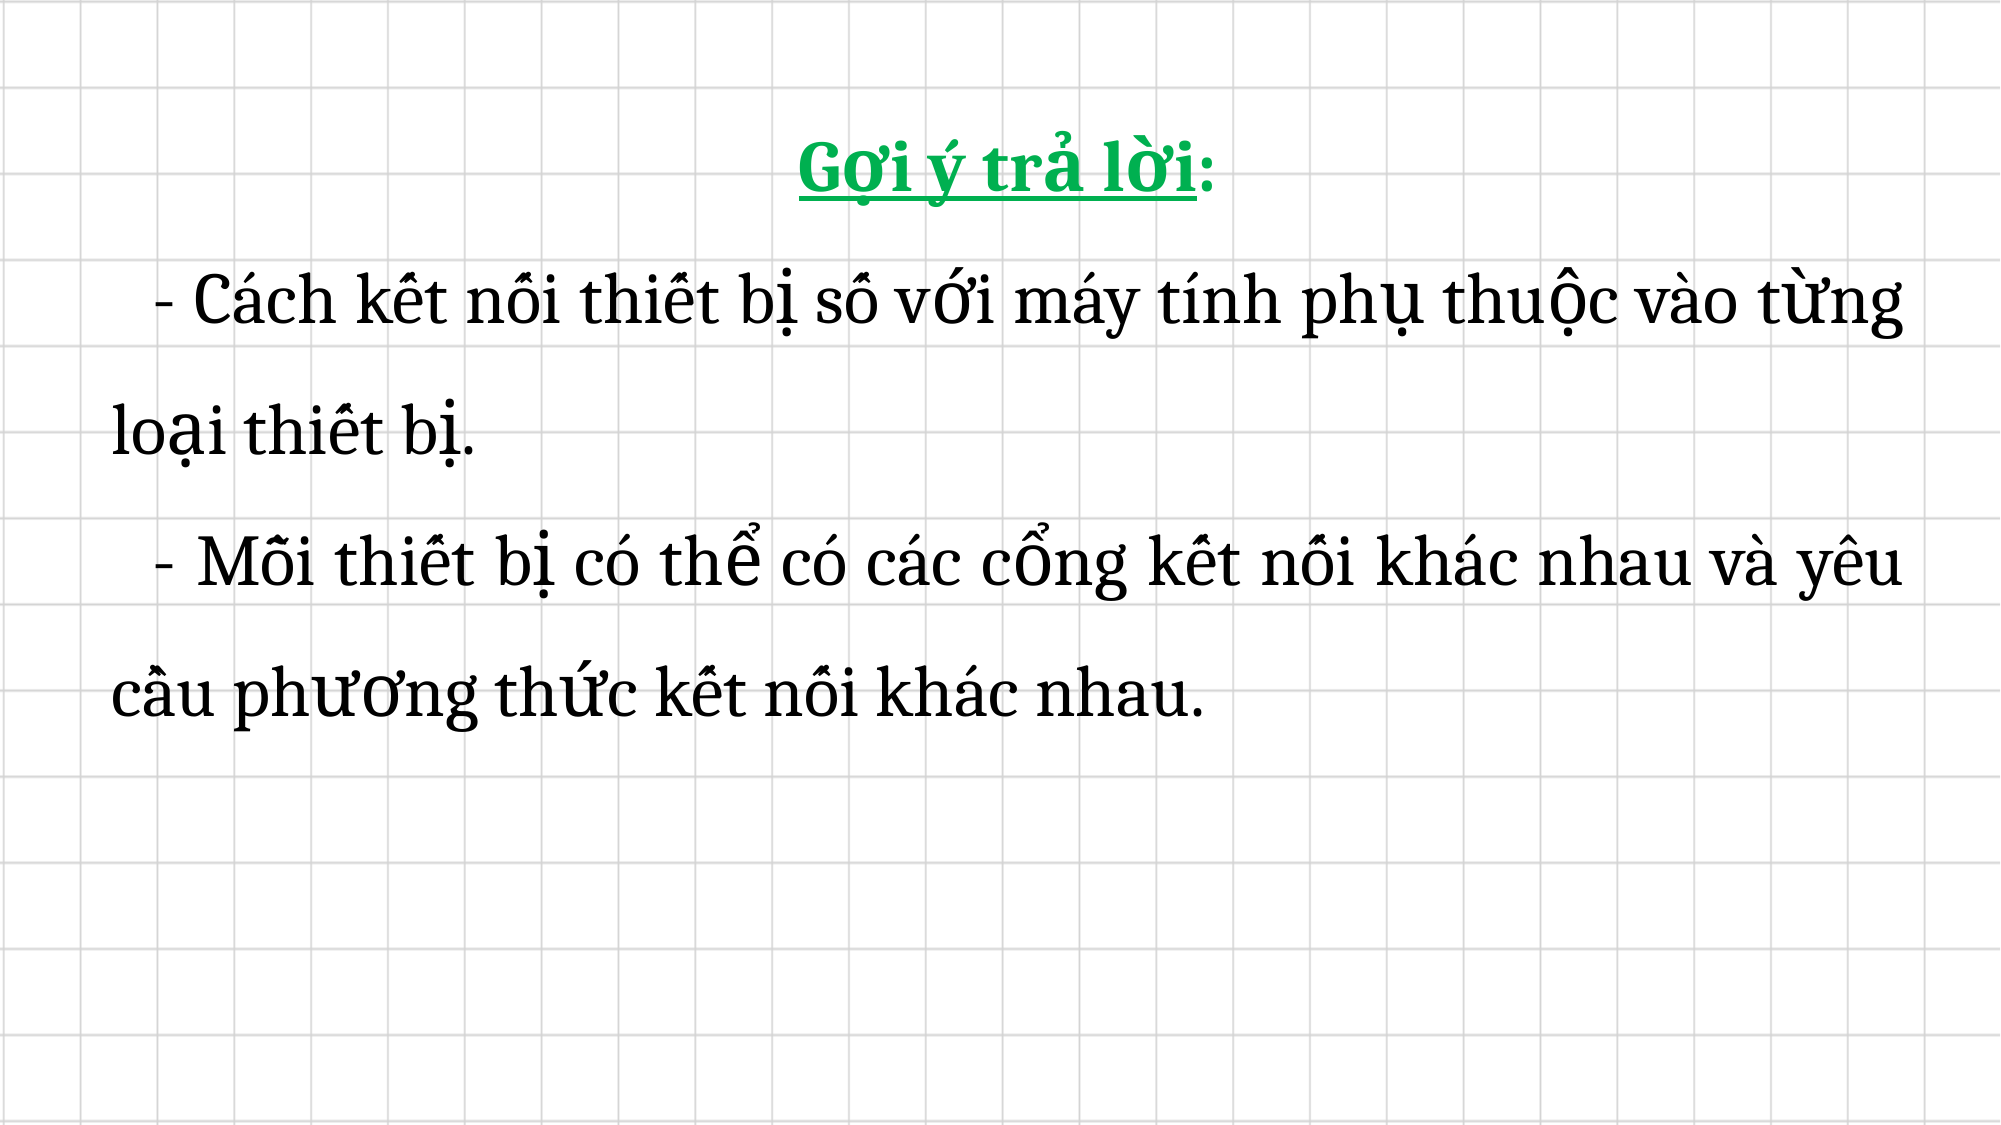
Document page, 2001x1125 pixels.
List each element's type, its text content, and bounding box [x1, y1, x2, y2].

picture [0, 0, 2001, 1125]
text_box Gợi ý trả lời: - Cách kết nối thiết bị số với máy tính phụ thuộc vào từng loại thiết bị. - Mỗi thiết bị có thể có các cổng kết nối khác nhau và yêu cầu phương thức kết nối khác nhau. [91, 67, 1925, 739]
